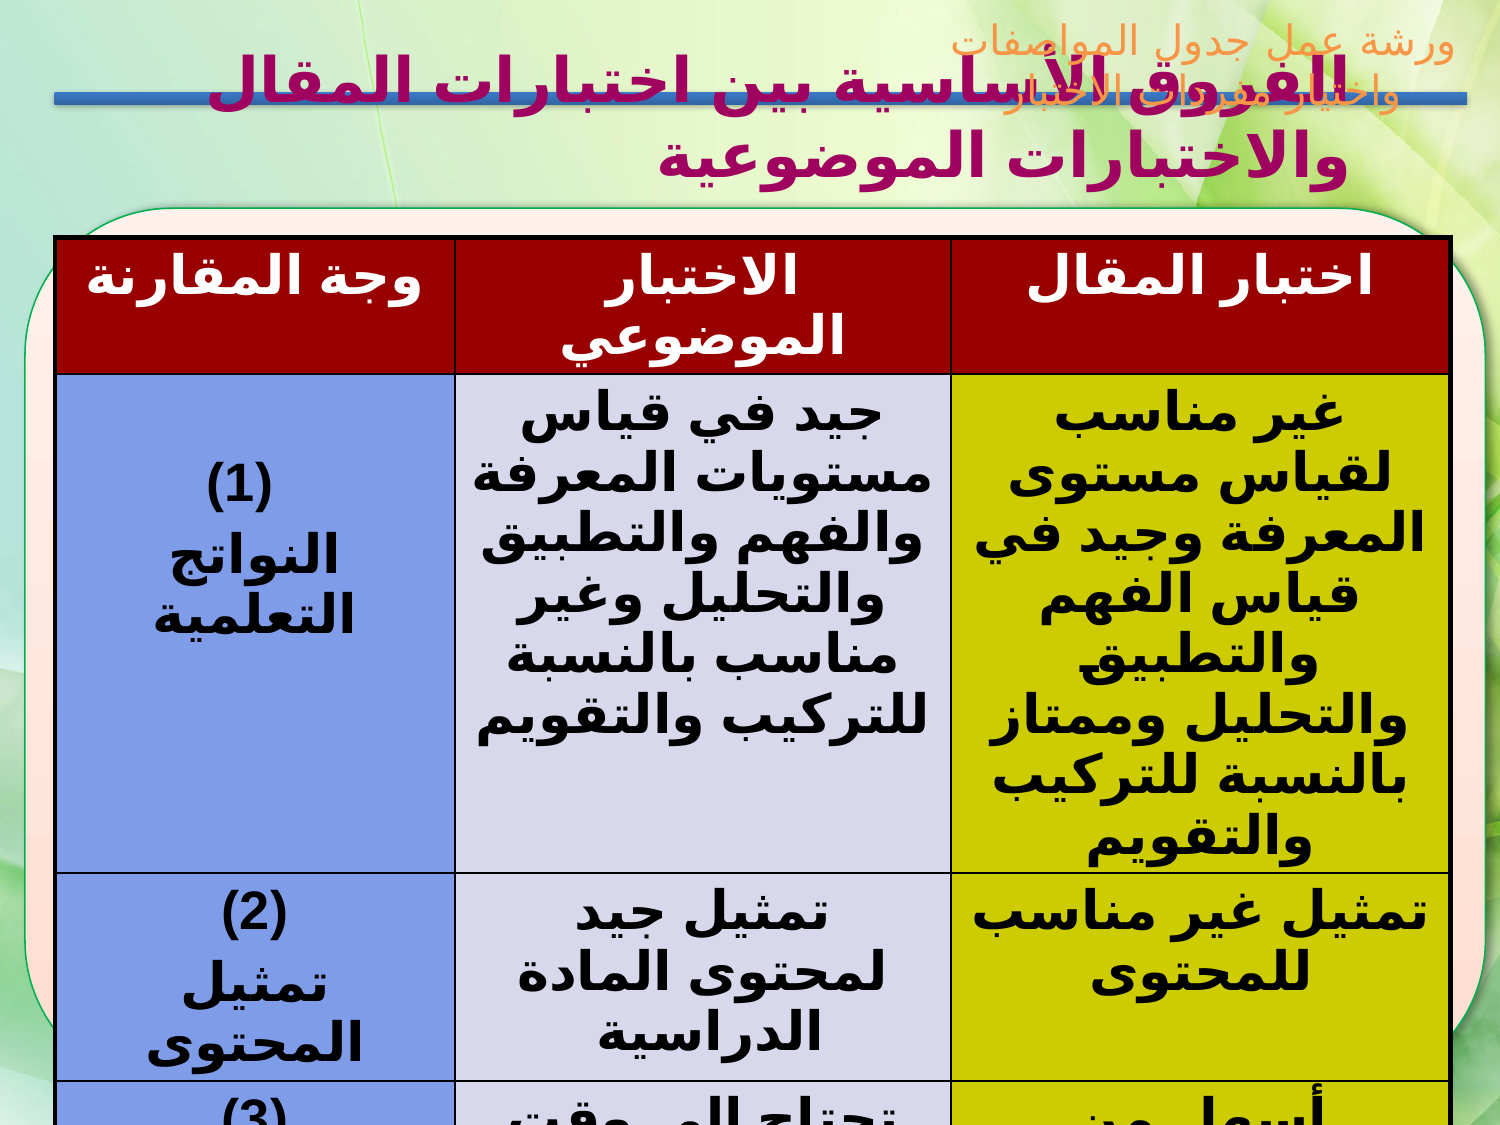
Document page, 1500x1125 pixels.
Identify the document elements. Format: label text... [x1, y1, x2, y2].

text_box الفروق الأساسية بين اختبارات المقال والاختبارات الموضوعية [54, 92, 1368, 198]
text_box [24, 267, 53, 1029]
table_cell تمثيل غير مناسب للمحتوى [952, 874, 1448, 1080]
table_header الاختبار الموضوعي [456, 240, 950, 373]
picture [0, 0, 1500, 1125]
table_cell أسهل من الاختبارات الموضوعية [952, 1082, 1448, 1125]
table_cell (3) إعداد الأسئلة [57, 1082, 454, 1125]
table_header اختبار المقال [952, 240, 1448, 373]
text_box [85, 207, 1425, 235]
text_box ورشة عمل جدول المواصفات واختيار مفردات الاختبار [907, 6, 1500, 122]
table_cell (2) تمثيل المحتوى [57, 874, 454, 1080]
table_cell تحتاج إلى وقت ومجهود كبيرين [456, 1082, 950, 1125]
table_cell جيد في قياس مستويات المعرفة والفهم والتطبيق والتحليل وغير مناسب بالنسبة للتركيب والتقويم [456, 375, 950, 872]
table_header وجة المقارنة [57, 240, 454, 373]
table_cell تمثيل جيد لمحتوى المادة الدراسية [456, 874, 950, 1080]
text_box [1453, 261, 1487, 1034]
table_cell غير مناسب لقياس مستوى المعرفة وجيد في قياس الفهم والتطبيق والتحليل وممتاز بالنسبة للتركيب والتقويم [952, 375, 1448, 872]
table_cell (1) النواتج التعلمية [57, 375, 454, 872]
